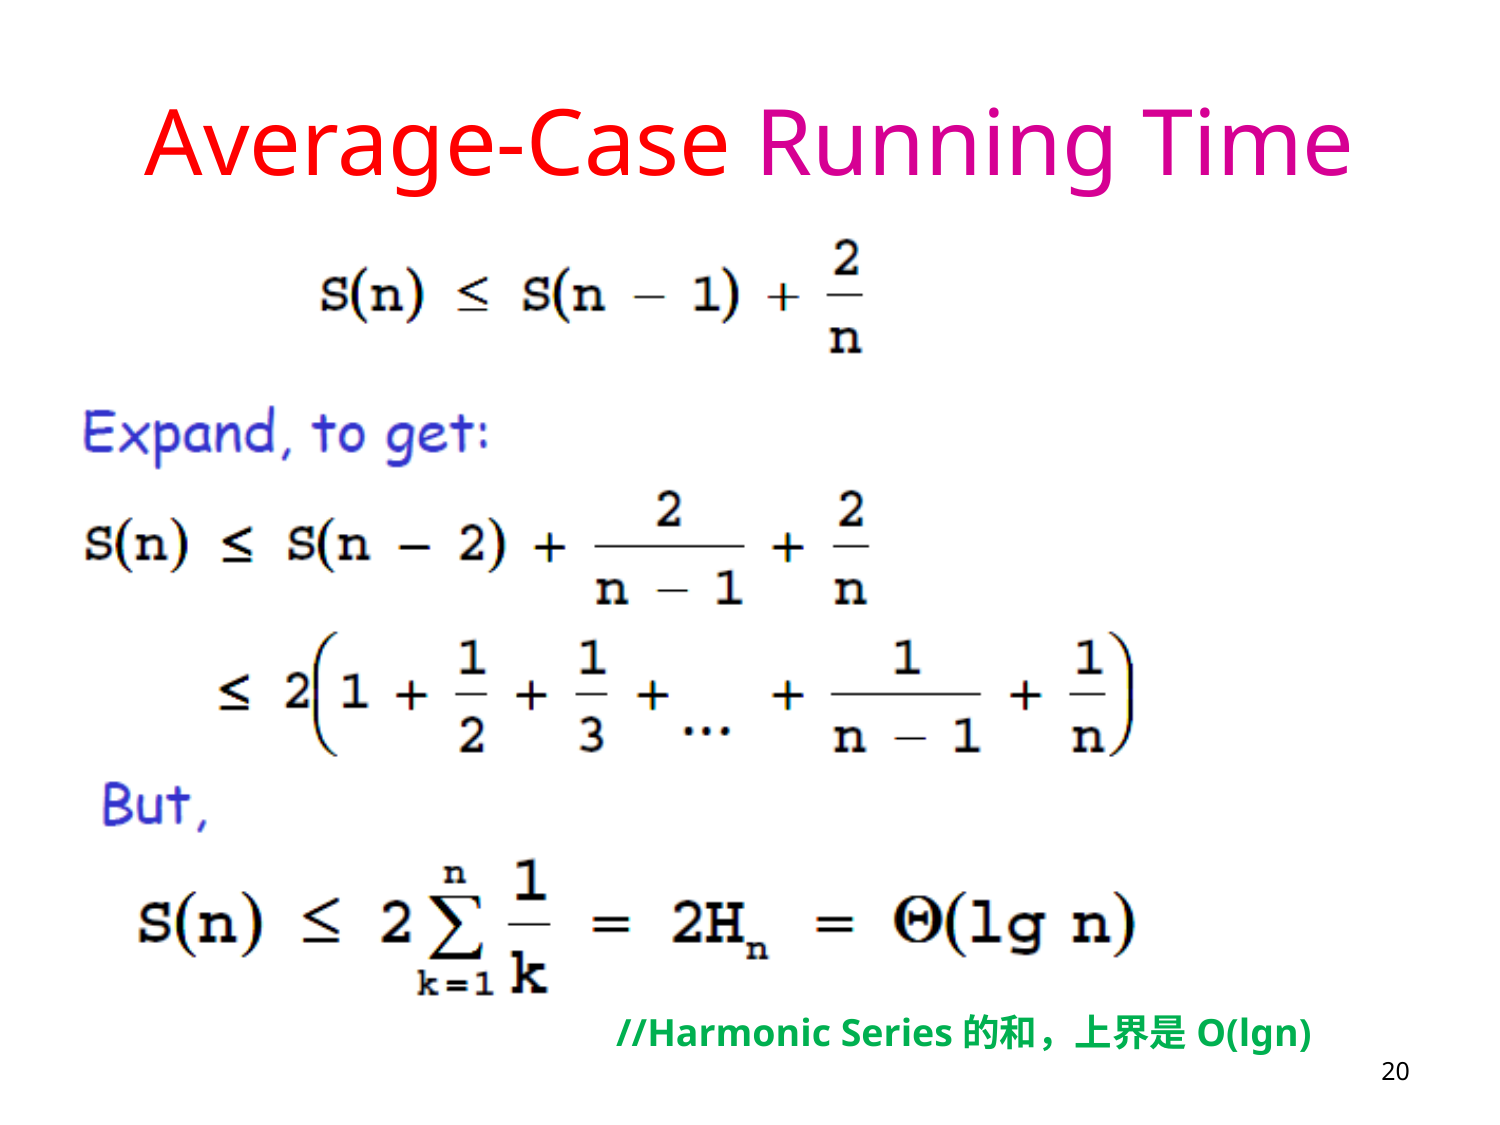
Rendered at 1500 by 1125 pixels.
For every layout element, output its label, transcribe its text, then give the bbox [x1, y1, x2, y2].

picture [76, 231, 1146, 1002]
text_box //Harmonic Series的和，上界是O(lgn) [601, 1001, 1327, 1061]
slide_number 20 [1074, 1042, 1425, 1103]
title Average-Case Running Time [75, 45, 1425, 233]
